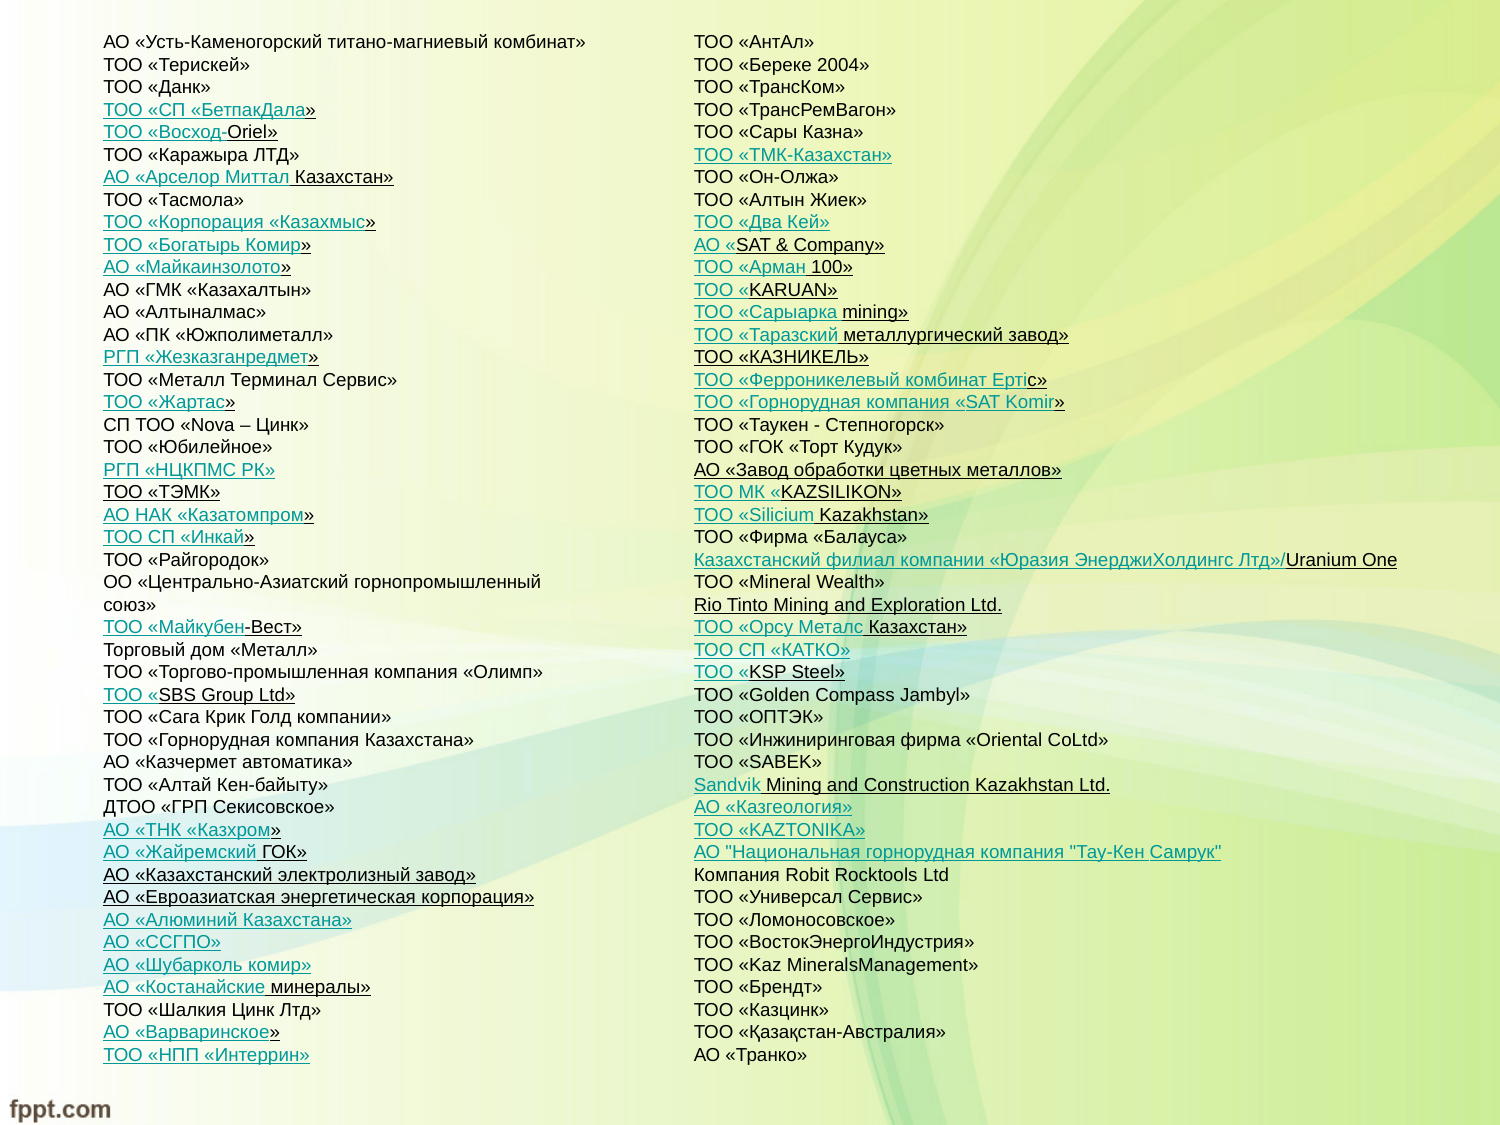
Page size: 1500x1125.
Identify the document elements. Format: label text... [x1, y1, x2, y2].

text_box АО «Усть-Каменогорский титано-магниевый комбинат» ТОО «Терискей» ТОО «Данк» ТОО «СП «БетпакДала» ТОО «Восход-Oriel» ТОО «Каражыра ЛТД» АО «Арселор Миттал Казахстан» ТОО «Тасмола» ТОО «Корпорация «Казахмыс» ТОО «Богатырь Комир» АО «Майкаинзолото» АО «ГМК «Казахалтын» АО «Алтыналмас» АО «ПК «Южполиметалл» РГП «Жезказганредмет» ТОО «Металл Терминал Сервис» ТОО «Жартас» СП ТОО «Nova – Цинк» ТОО «Юбилейное» РГП «НЦКПМС РК» ТОО «ТЭМК» АО НАК «Казатомпром» ТОО СП «Инкай» ТОО «Райгородок» ОО «Центрально-Азиатский горнопромышленный союз» ТОО «Майкубен-Вест» Торговый дом «Металл» ТОО «Торгово-промышленная компания «Олимп» ТОО «SBS Group Ltd» ТОО «Сага Крик Голд компании» ТОО «Горнорудная компания Казахстана» АО «Казчермет автоматика» ТОО «Алтай Кен-байыту» ДТОО «ГРП Секисовское» АО «ТНК «Казхром» АО «Жайремский ГОК» АО «Казахстанский электролизный завод» АО «Евроазиатская энергетическая корпорация» АО «Алюминий Казахстана» АО «ССГПО» АО «Шубарколь комир» АО «Костанайские минералы» ТОО «Шалкия Цинк Лтд» АО «Варваринское» ТОО «НПП «Интеррин» [88, 22, 609, 1073]
text_box ТОО «АнтАл» ТОО «Береке 2004» ТОО «ТрансКом» ТОО «ТрансРемВагон» ТОО «Сары Казна» ТОО «ТМК-Казахстан» ТОО «Он-Олжа» ТОО «Алтын Жиек» ТОО «Два Кей» АО «SAT & Company» ТОО «Арман 100» ТОО «KARUAN» ТОО «Сарыарка mining» ТОО «Таразский металлургический завод» ТОО «КАЗНИКЕЛЬ» ТОО «Ферроникелевый комбинат Ертiс» ТОО «Горнорудная компания «SAT Komir» ТОО «Таукен - Степногорск» ТОО «ГОК «Торт Кудук» АО «Завод обработки цветных металлов» ТОО МК «KAZSILIKON» ТОО «Silicium Kazakhstan» ТОО «Фирма «Балауса» Казахстанский филиал компании «Юразия ЭнерджиХолдингс Лтд»/Uranium One ТОО «Mineral Wealth» Rio Tinto Mining and Exploration Ltd. ТОО «Орсу Металс Казахстан» ТОО СП «КАТКО» ТОО «KSP Steel» ТОО «Golden Compass Jambyl» ТОО «ОПТЭК» ТОО «Инжиниринговая фирма «Oriental CoLtd» ТОО «SABEK» Sandvik Mining and Construction Kazakhstan Ltd. АО «Казгеология» ТОО «KAZTONIKA» АО "Национальная горнорудная компания "Тау-Кен Самрук" Компания Robit Rocktools Ltd ТОО «Универсал Сервис» ТОО «Ломоносовское» ТОО «ВостокЭнергоИндустрия» ТОО «Kaz MineralsManagement» ТОО «Брендт» ТОО «Казцинк» ТОО «Қазақстан-Австралия» АО «Транко» [679, 22, 1430, 1073]
picture [0, 0, 1500, 1125]
